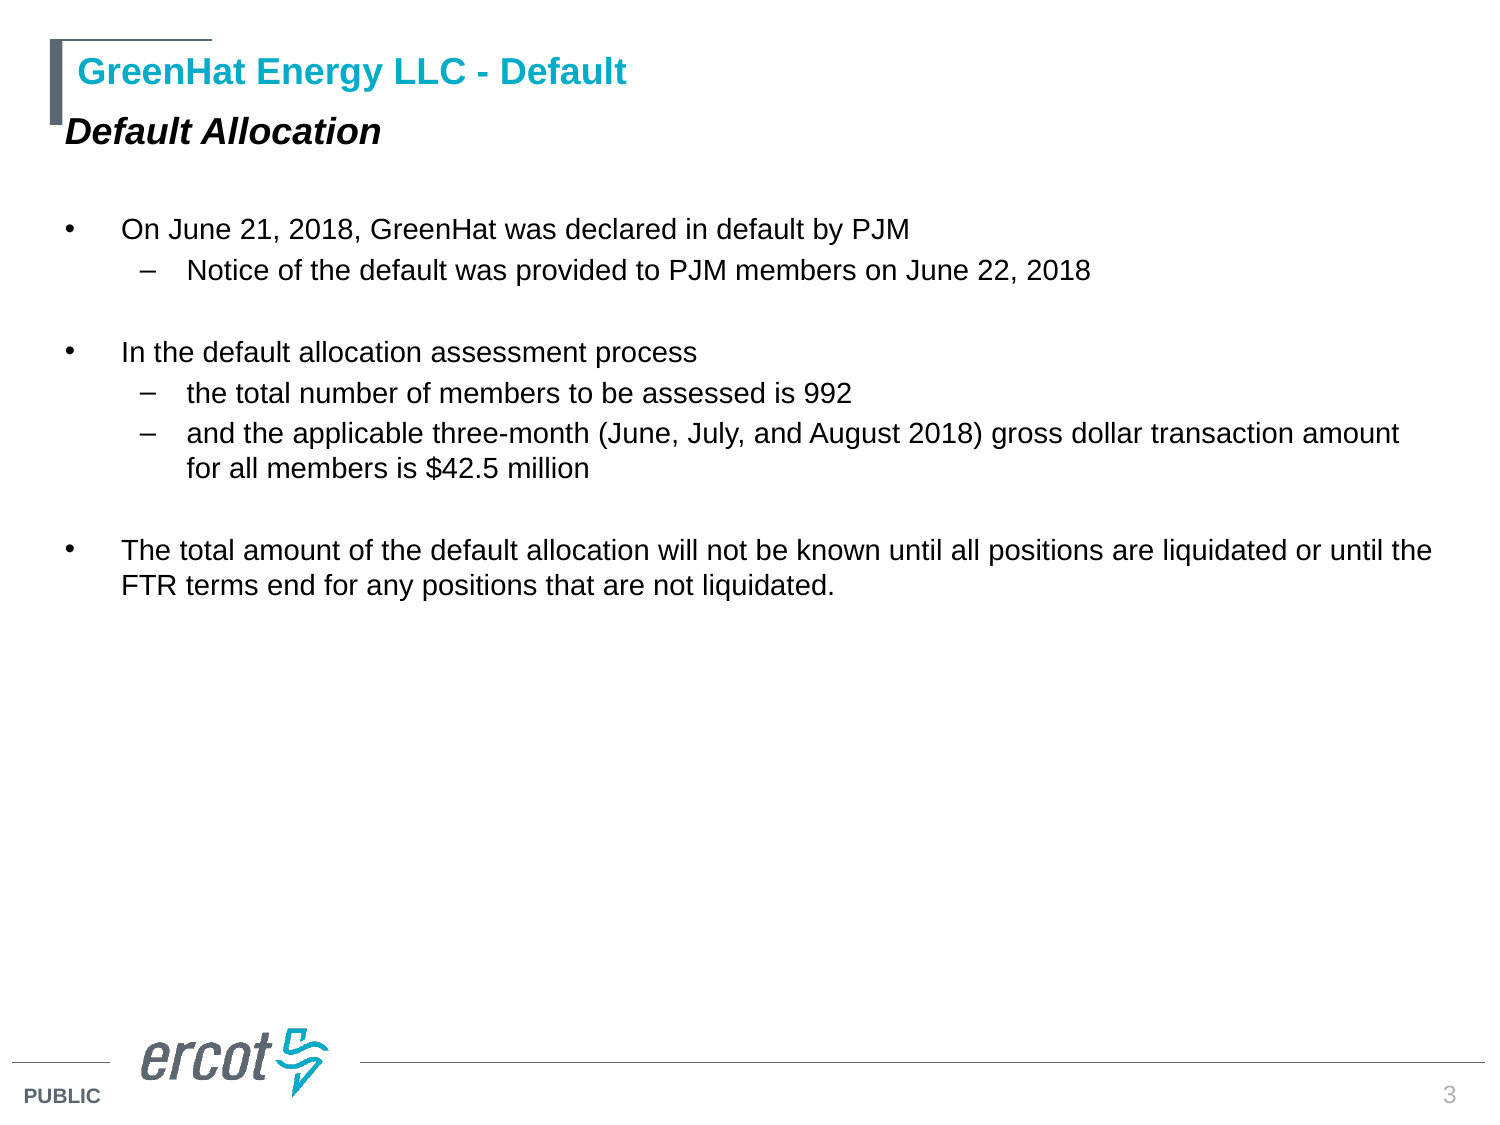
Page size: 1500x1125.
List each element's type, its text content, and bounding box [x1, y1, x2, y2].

picture [137, 1024, 332, 1100]
list Default Allocation On June 21, 2018, GreenHat was declared in default by PJM Notice of the default was provided to PJM members on June 22, 2018 In the default allocation assessment process the total number of members to be assessed is 992 and the applicable three-month (June, July, and August 2018) gross dollar transaction amount for all members is $42.5 million The total amount of the default allocation will not be known until all positions are liquidated or until the FTR terms end for any positions that are not liquidated. [50, 99, 1450, 972]
title GreenHat Energy LLC - Default [62, 39, 1450, 99]
slide_number 3 [1412, 1076, 1488, 1112]
